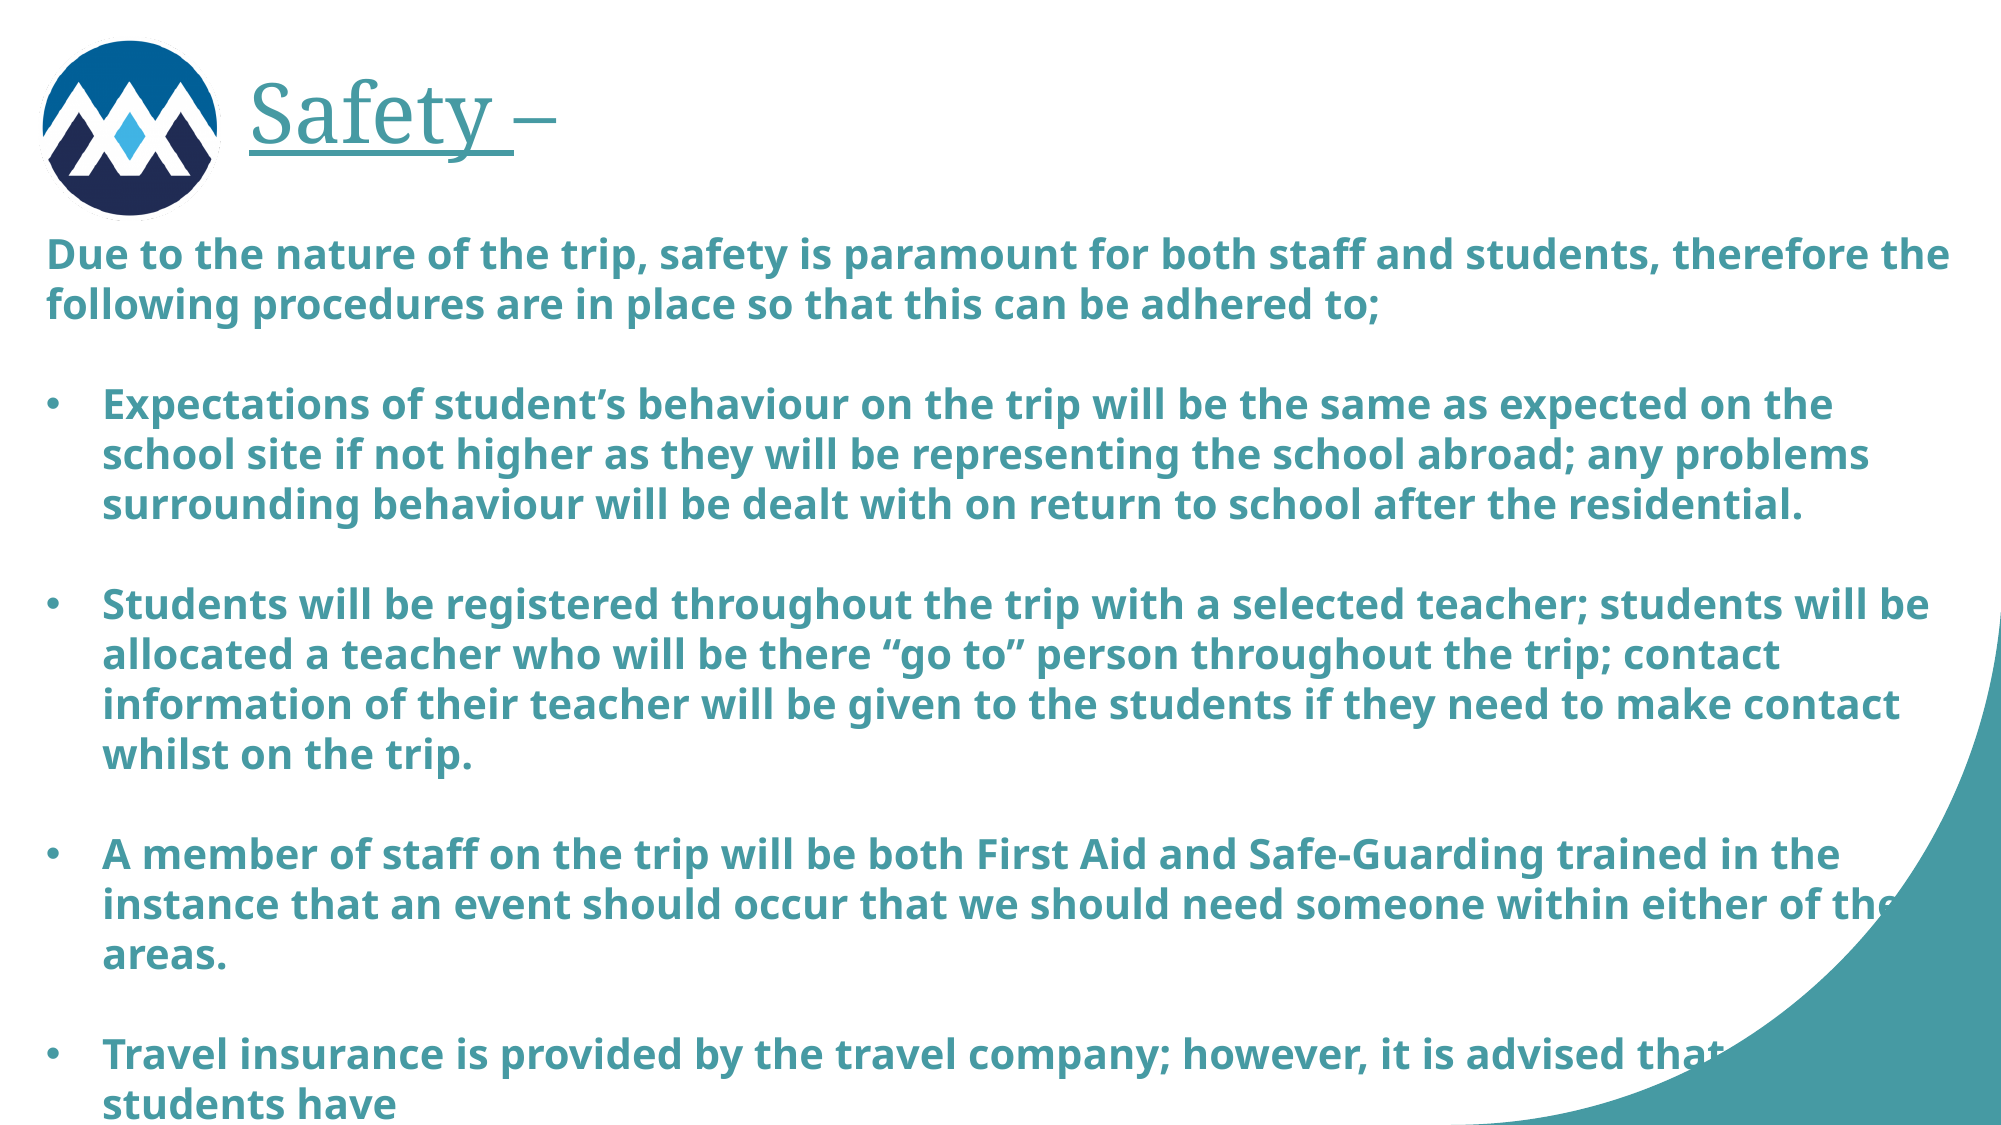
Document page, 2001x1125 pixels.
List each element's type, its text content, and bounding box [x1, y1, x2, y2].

text_box Safety – [234, 64, 1821, 193]
picture [38, 36, 221, 221]
text_box Due to the nature of the trip, safety is paramount for both staff and students, therefore the following procedures are in place so that this can be adhered to; Expectations of student’s behaviour on the trip will be the same as expected on the school site if not higher as they will be representing the school abroad; any problems surrounding behaviour will be dealt with on return to school after the residential. Students will be registered throughout the trip with a selected teacher; students will be allocated a teacher who will be there “go to” person throughout the trip; contact information of their teacher will be given to the students if they need to make contact whilst on the trip. A member of staff on the trip will be both First Aid and Safe-Guarding trained in the instance that an event should occur that we should need someone within either of these areas. Travel insurance is provided by the travel company; however, it is advised that all students have an EHIC/GHIC card in the instance of health care needing to be paid for in France – these are free and can be applied for on the Gov website. [31, 220, 1969, 1125]
